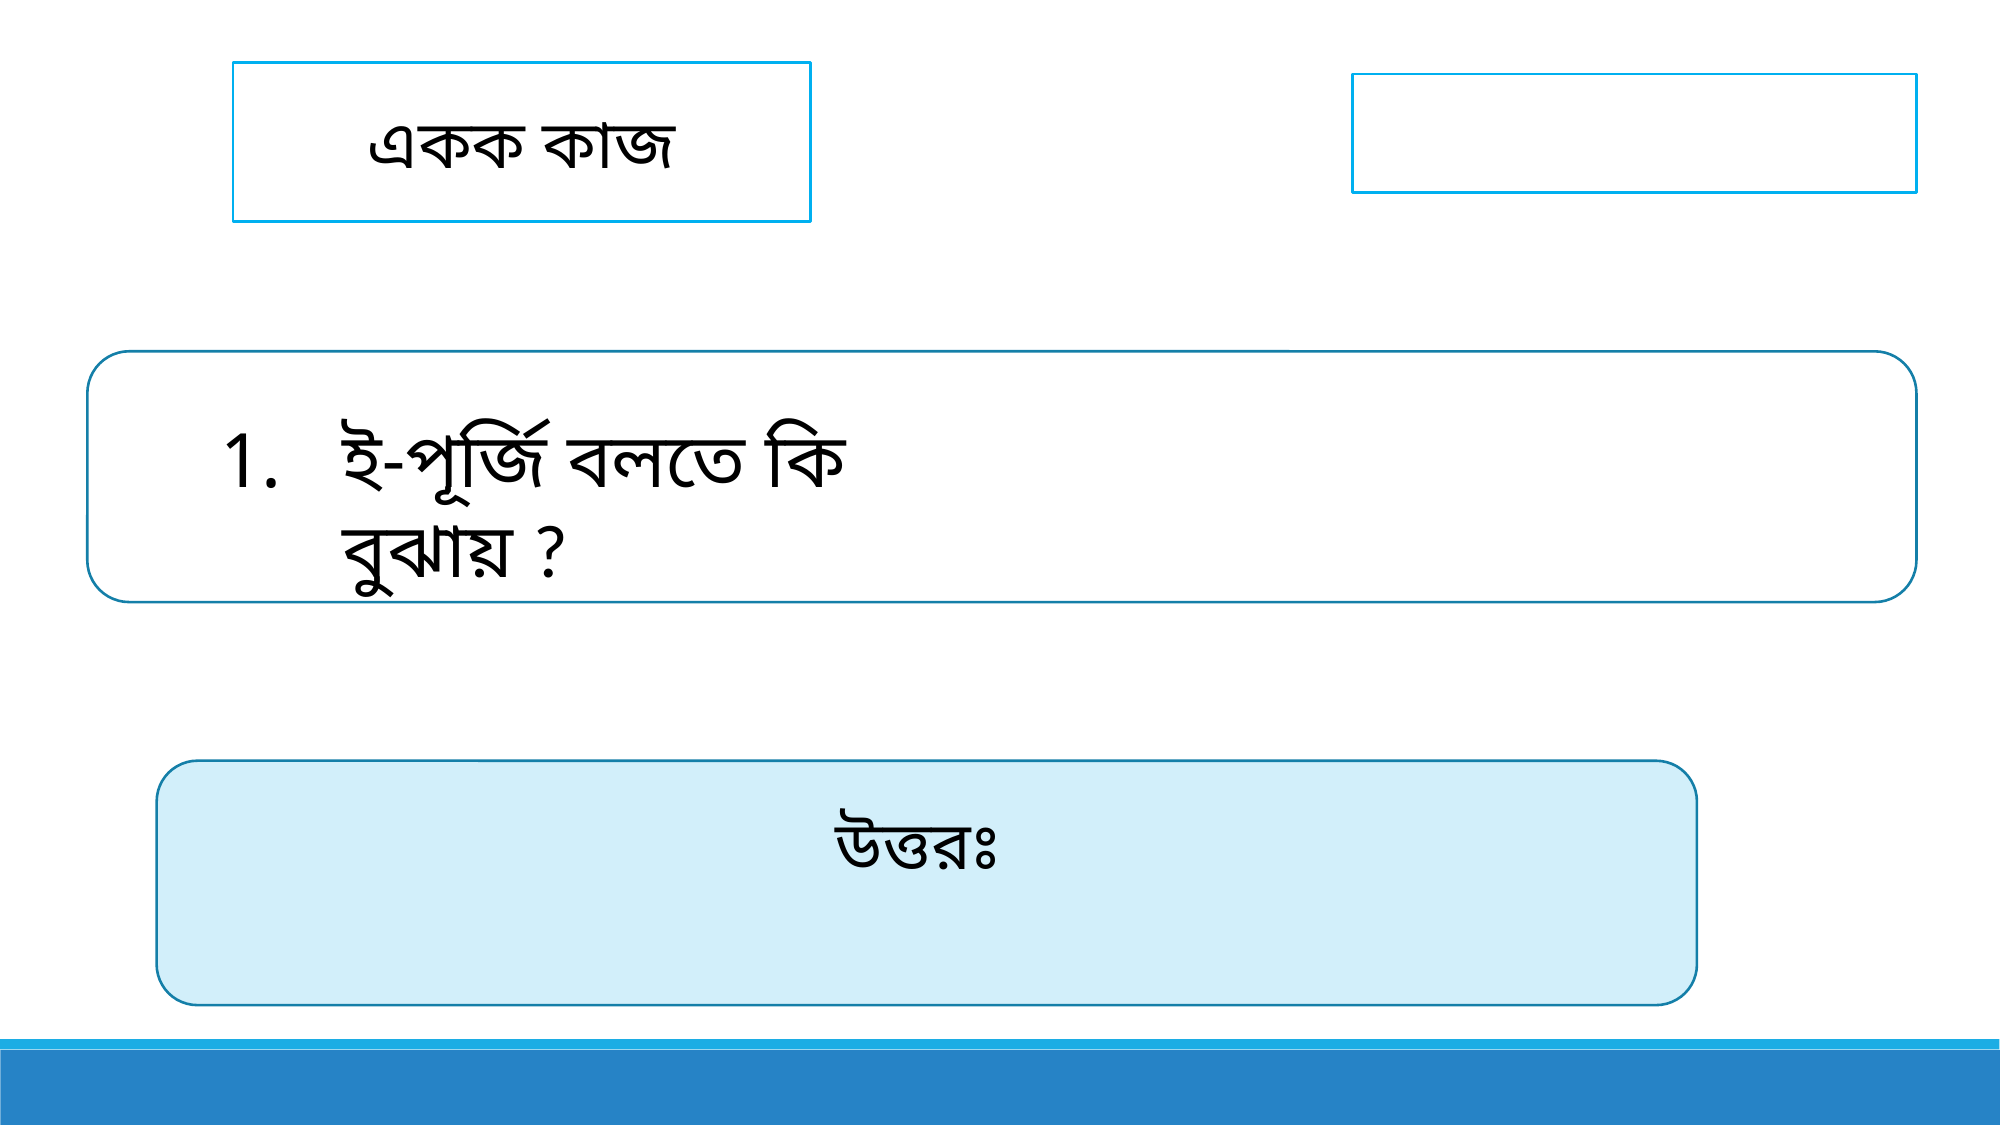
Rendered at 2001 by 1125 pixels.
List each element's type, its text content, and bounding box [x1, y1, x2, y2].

text_box একক কাজ [232, 61, 812, 223]
text_box [1351, 73, 1918, 194]
text_box উত্তরঃ [155, 759, 1699, 1007]
text_box [85, 349, 1918, 604]
text_box ই-পূর্জি বলতে কি বুঝায় ? [205, 405, 1071, 600]
